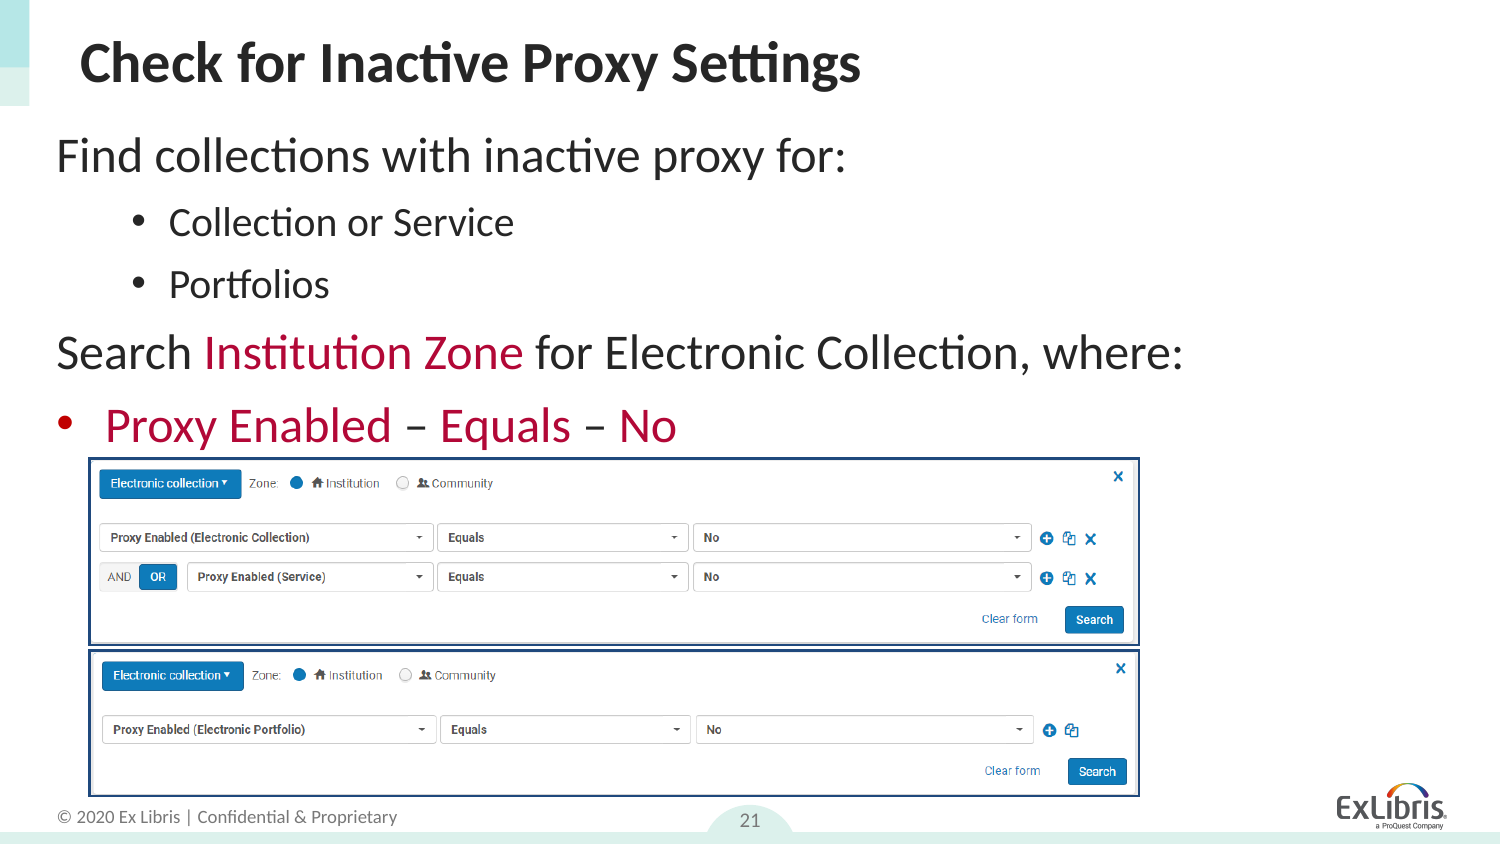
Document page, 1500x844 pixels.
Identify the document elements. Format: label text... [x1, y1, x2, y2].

picture [88, 456, 1140, 646]
picture [88, 649, 1140, 797]
picture [1337, 783, 1447, 830]
list Find collections with inactive proxy for: Collection or Service Portfolios Search Institution Zone for Electronic Collection, where: Proxy Enabled – Equals – No [41, 114, 1424, 768]
title Check for Inactive Proxy Settings [64, 11, 1447, 107]
slide_number 21 [705, 804, 795, 844]
